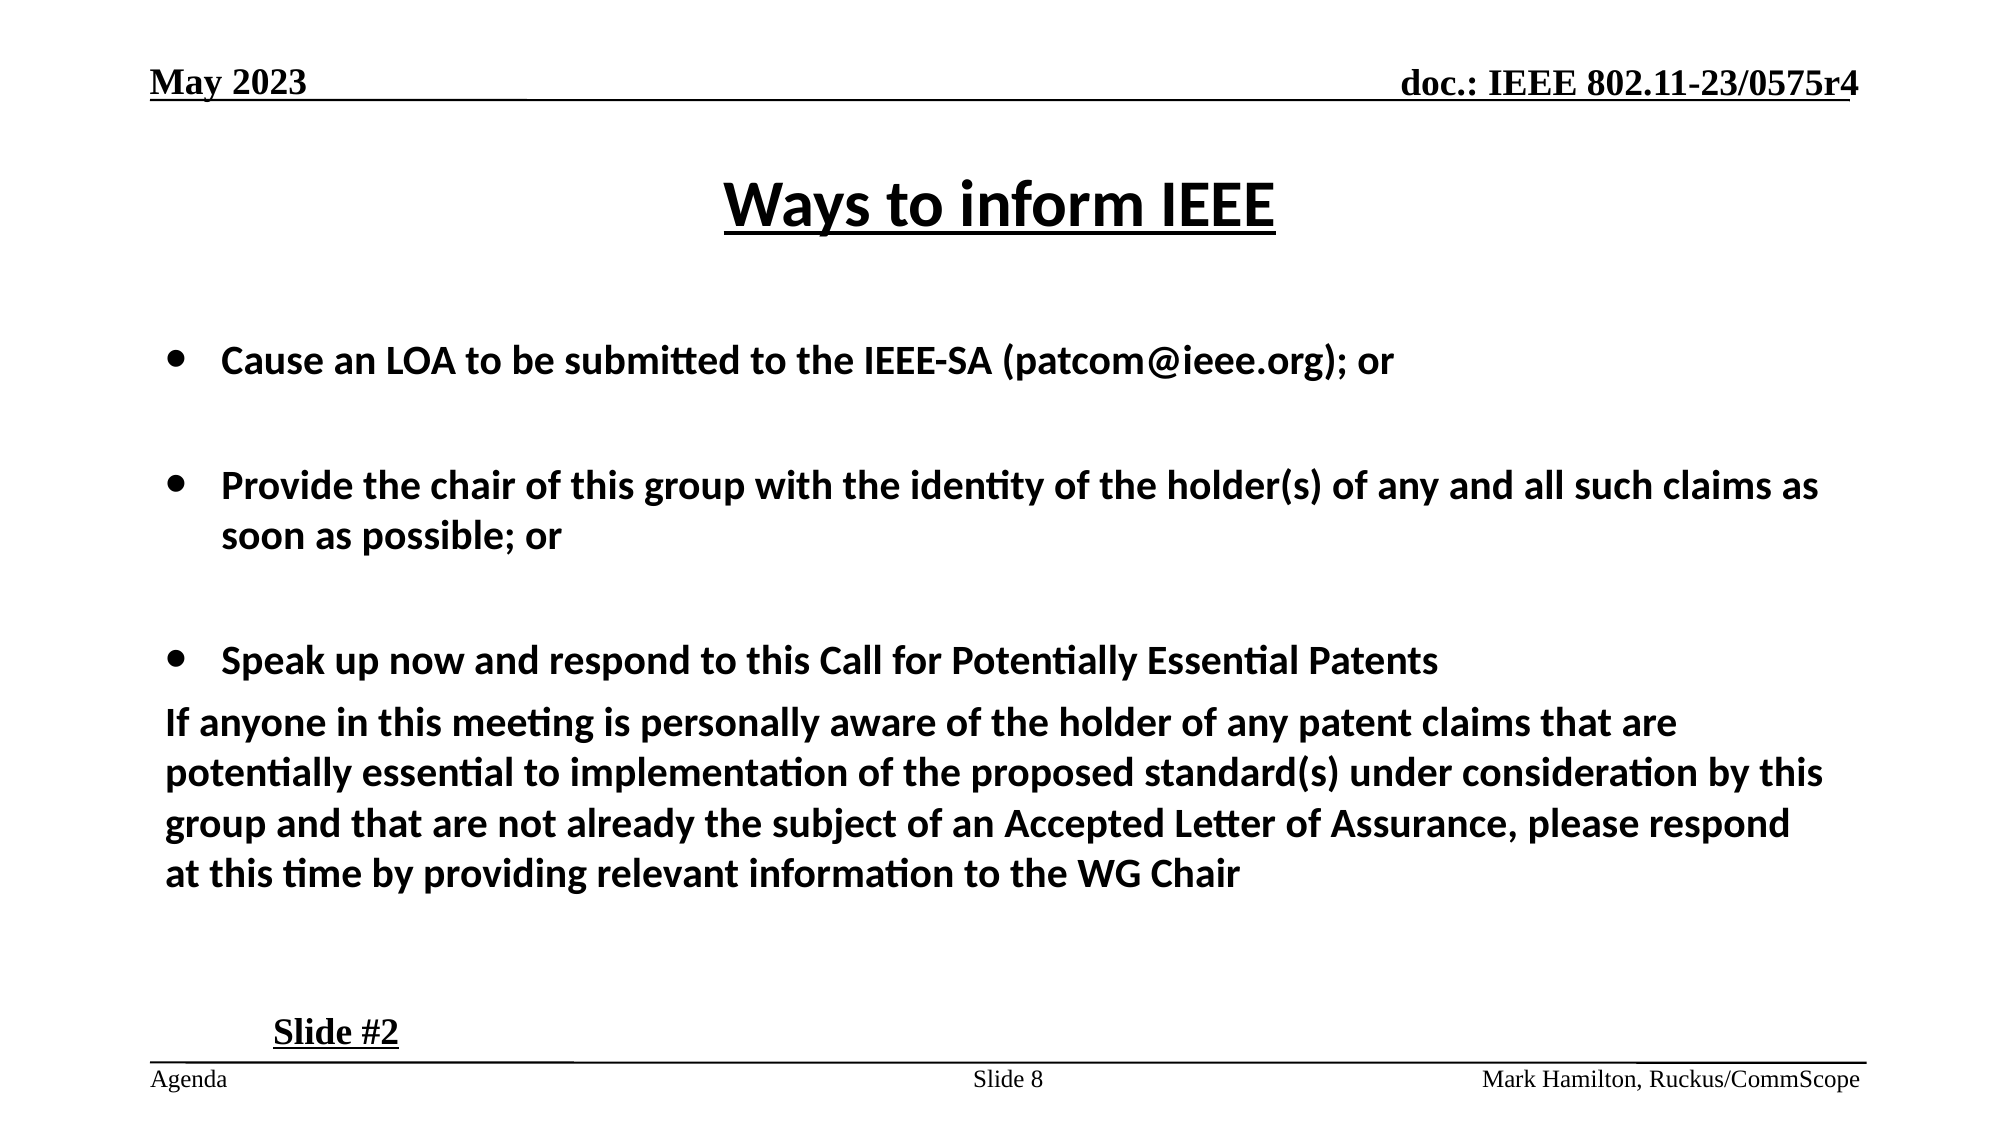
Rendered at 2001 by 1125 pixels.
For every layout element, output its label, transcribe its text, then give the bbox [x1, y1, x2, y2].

list Cause an LOA to be submitted to the IEEE-SA (patcom@ieee.org); or Provide the chair of this group with the identity of the holder(s) of any and all such claims as soon as possible; or Speak up now and respond to this Call for Potentially Essential Patents If anyone in this meeting is personally aware of the holder of any patent claims that are potentially essential to implementation of the proposed standard(s) under consideration by this group and that are not already the subject of an Accepted Letter of Assurance, please respond at this time by providing relevant information to the WG Chair [149, 324, 1850, 1000]
text_box Slide #2 [258, 999, 415, 1060]
slide_number Slide 8 [950, 1061, 1067, 1123]
title Ways to inform IEEE [149, 112, 1850, 288]
